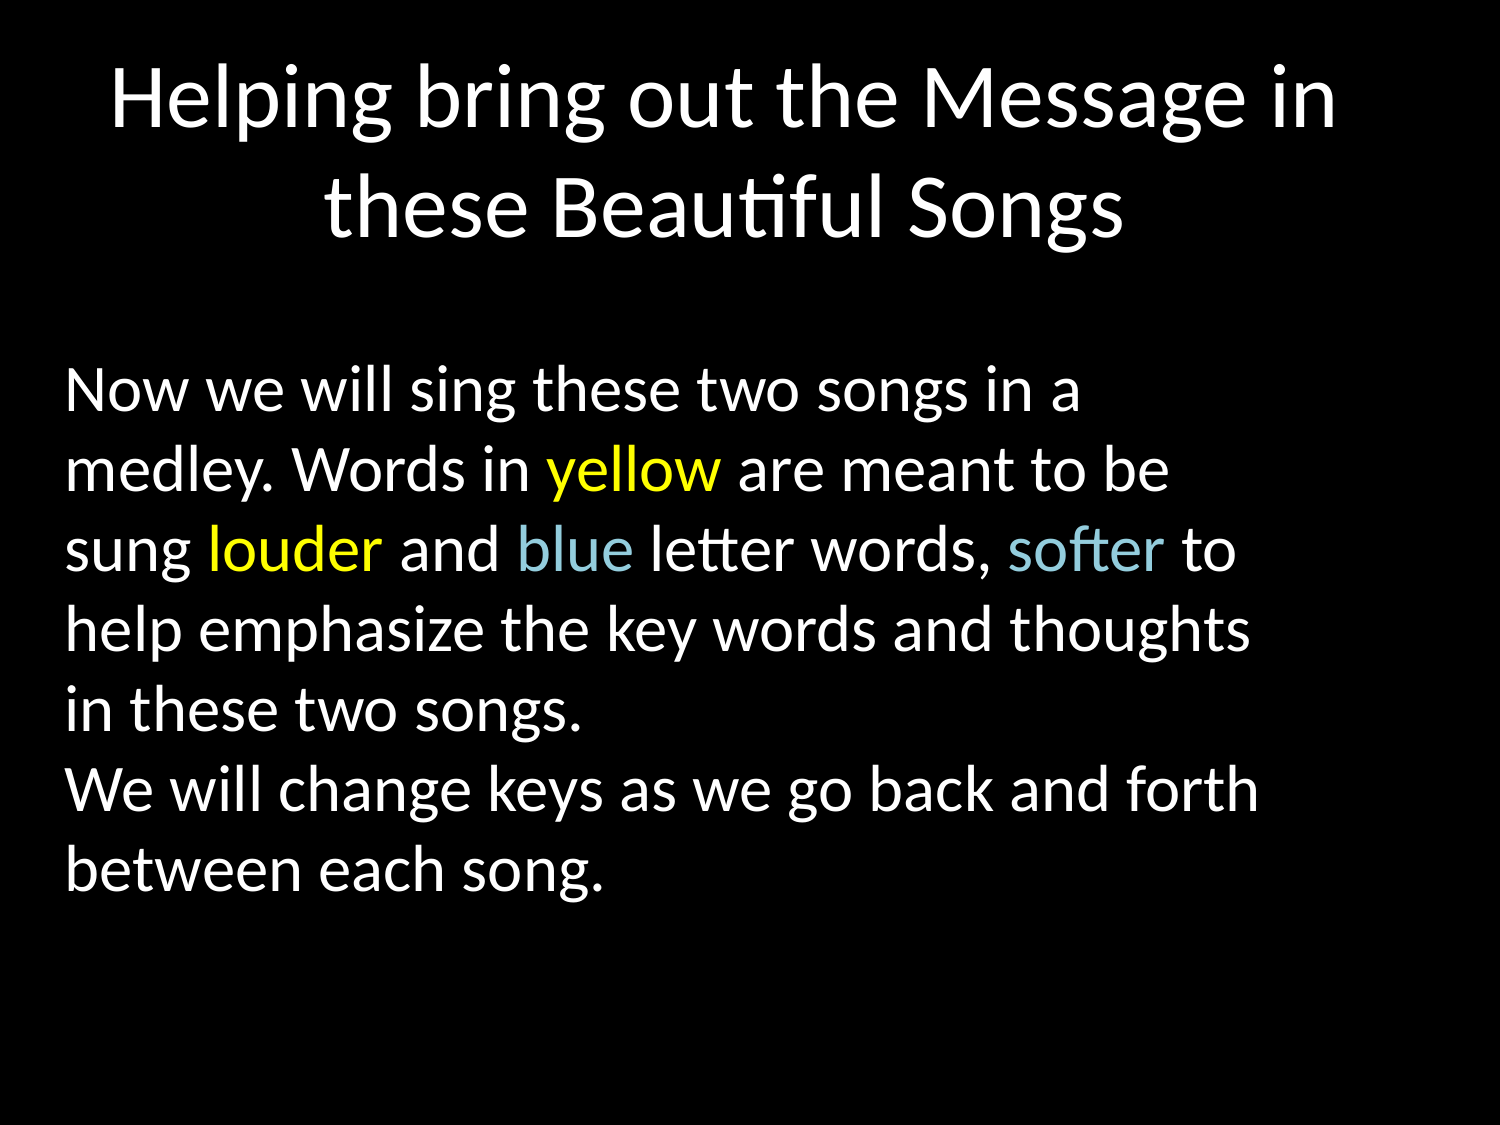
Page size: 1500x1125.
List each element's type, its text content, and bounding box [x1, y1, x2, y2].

text_box Now we will sing these two songs in a medley. Words in yellow are meant to be sung louder and blue letter words, softer to help emphasize the key words and thoughts in these two songs. We will change keys as we go back and forth between each song. [49, 337, 1313, 912]
text_box Helping bring out the Message in these Beautiful Songs [87, 24, 1363, 267]
